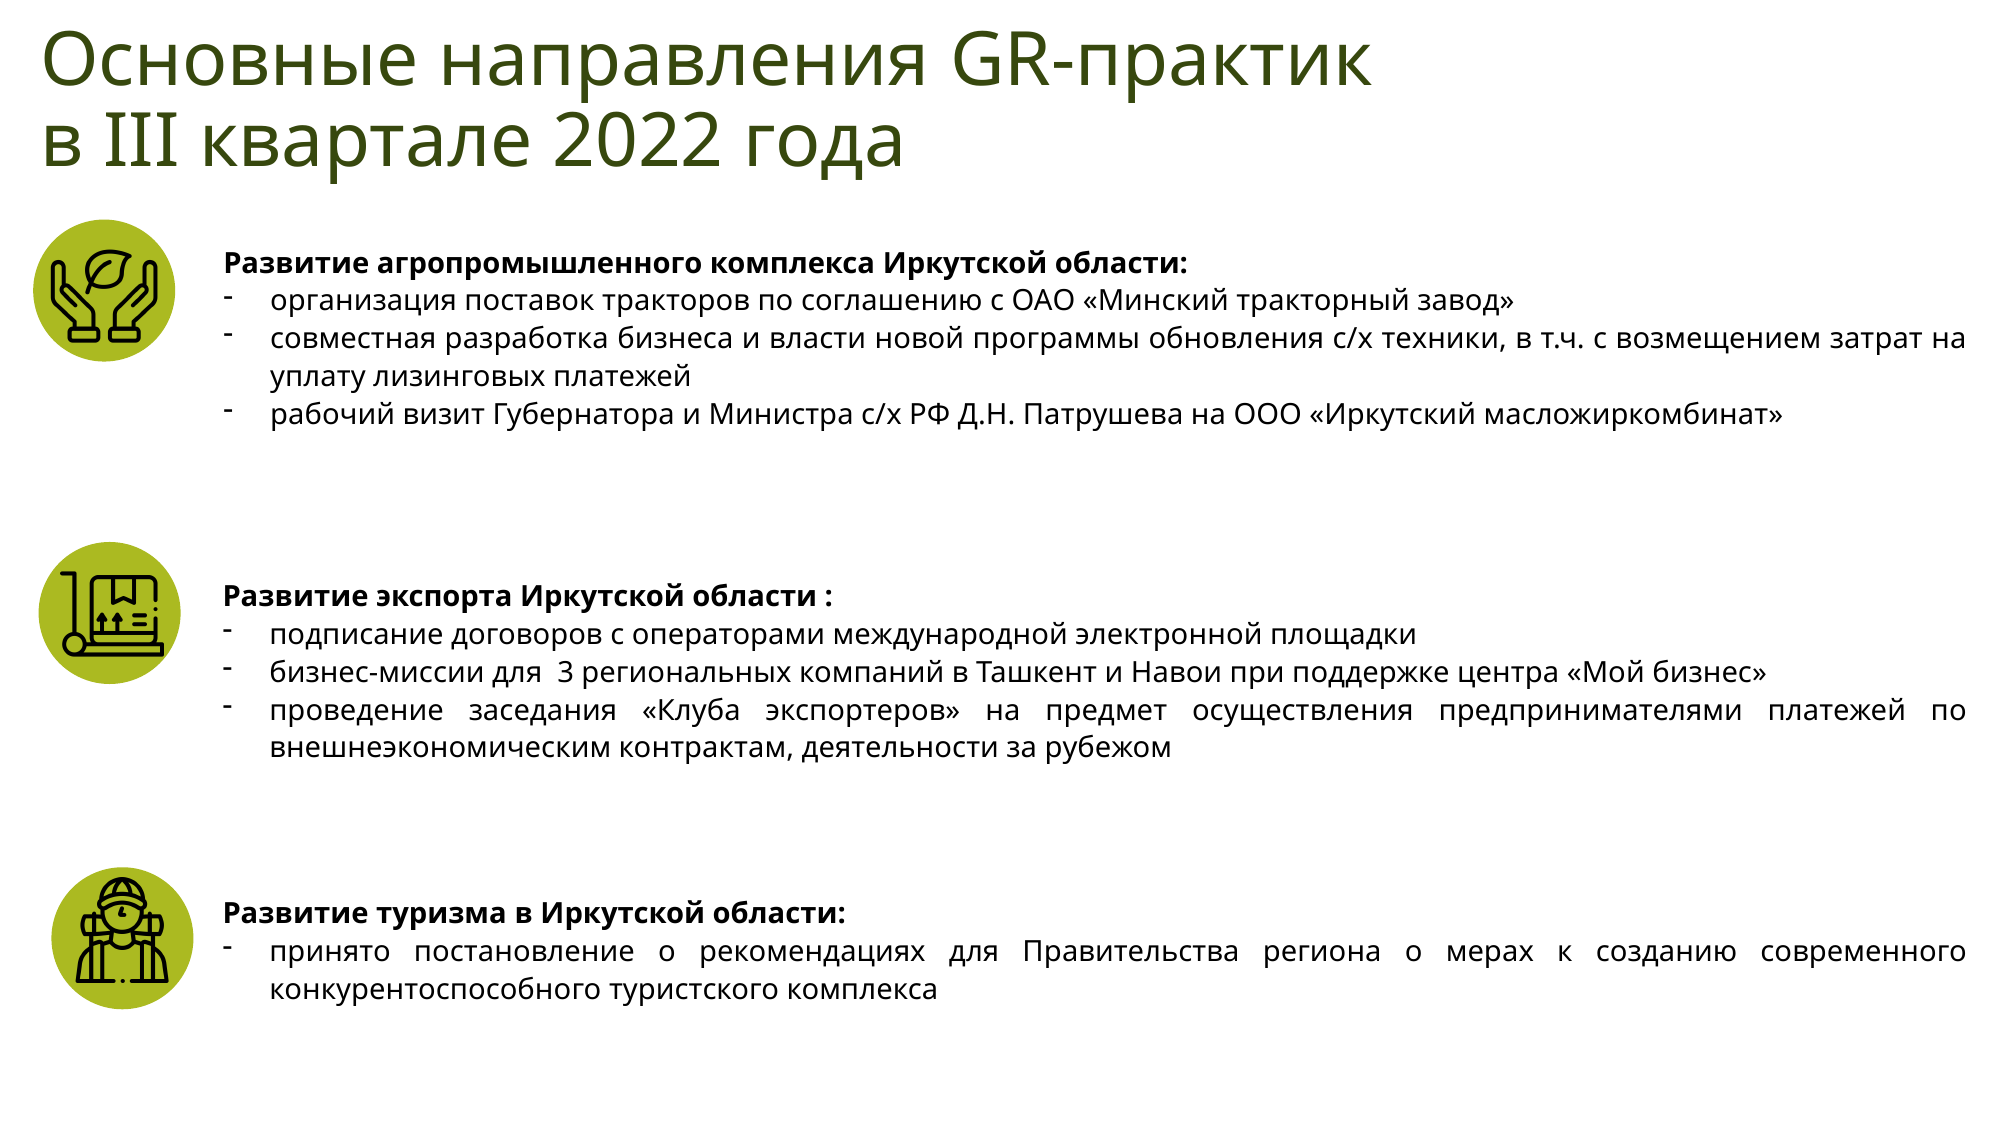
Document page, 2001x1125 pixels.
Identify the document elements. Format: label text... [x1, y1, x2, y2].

title Основные направления GR-практик в III квартале 2022 года [25, 0, 1751, 211]
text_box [34, 220, 175, 361]
text_box Развитие экспорта Иркутской области : подписание договоров с операторами международной электронной площадки бизнес-миссии для 3 региональных компаний в Ташкент и Навои при поддержке центра «Мой бизнес» проведение заседания «Клуба экспортеров» на предмет осуществления предпринимателями платежей по внешнеэкономическим контрактам, деятельности за рубежом [207, 567, 1983, 771]
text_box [39, 542, 180, 683]
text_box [52, 868, 193, 1009]
text_box Развитие туризма в Иркутской области: принято постановление о рекомендациях для Правительства региона о мерах к созданию современного конкурентоспособного туристского комплекса [207, 884, 1983, 1013]
text_box Развитие агропромышленного комплекса Иркутской области: организация поставок тракторов по соглашению с ОАО «Минский тракторный завод» совместная разработка бизнеса и власти новой программы обновления с/х техники, в т.ч. с возмещением затрат на уплату лизинговых платежей рабочий визит Губернатора и Министра с/х РФ Д.Н. Патрушева на ООО «Иркутский масложиркомбинат» [208, 233, 1983, 438]
